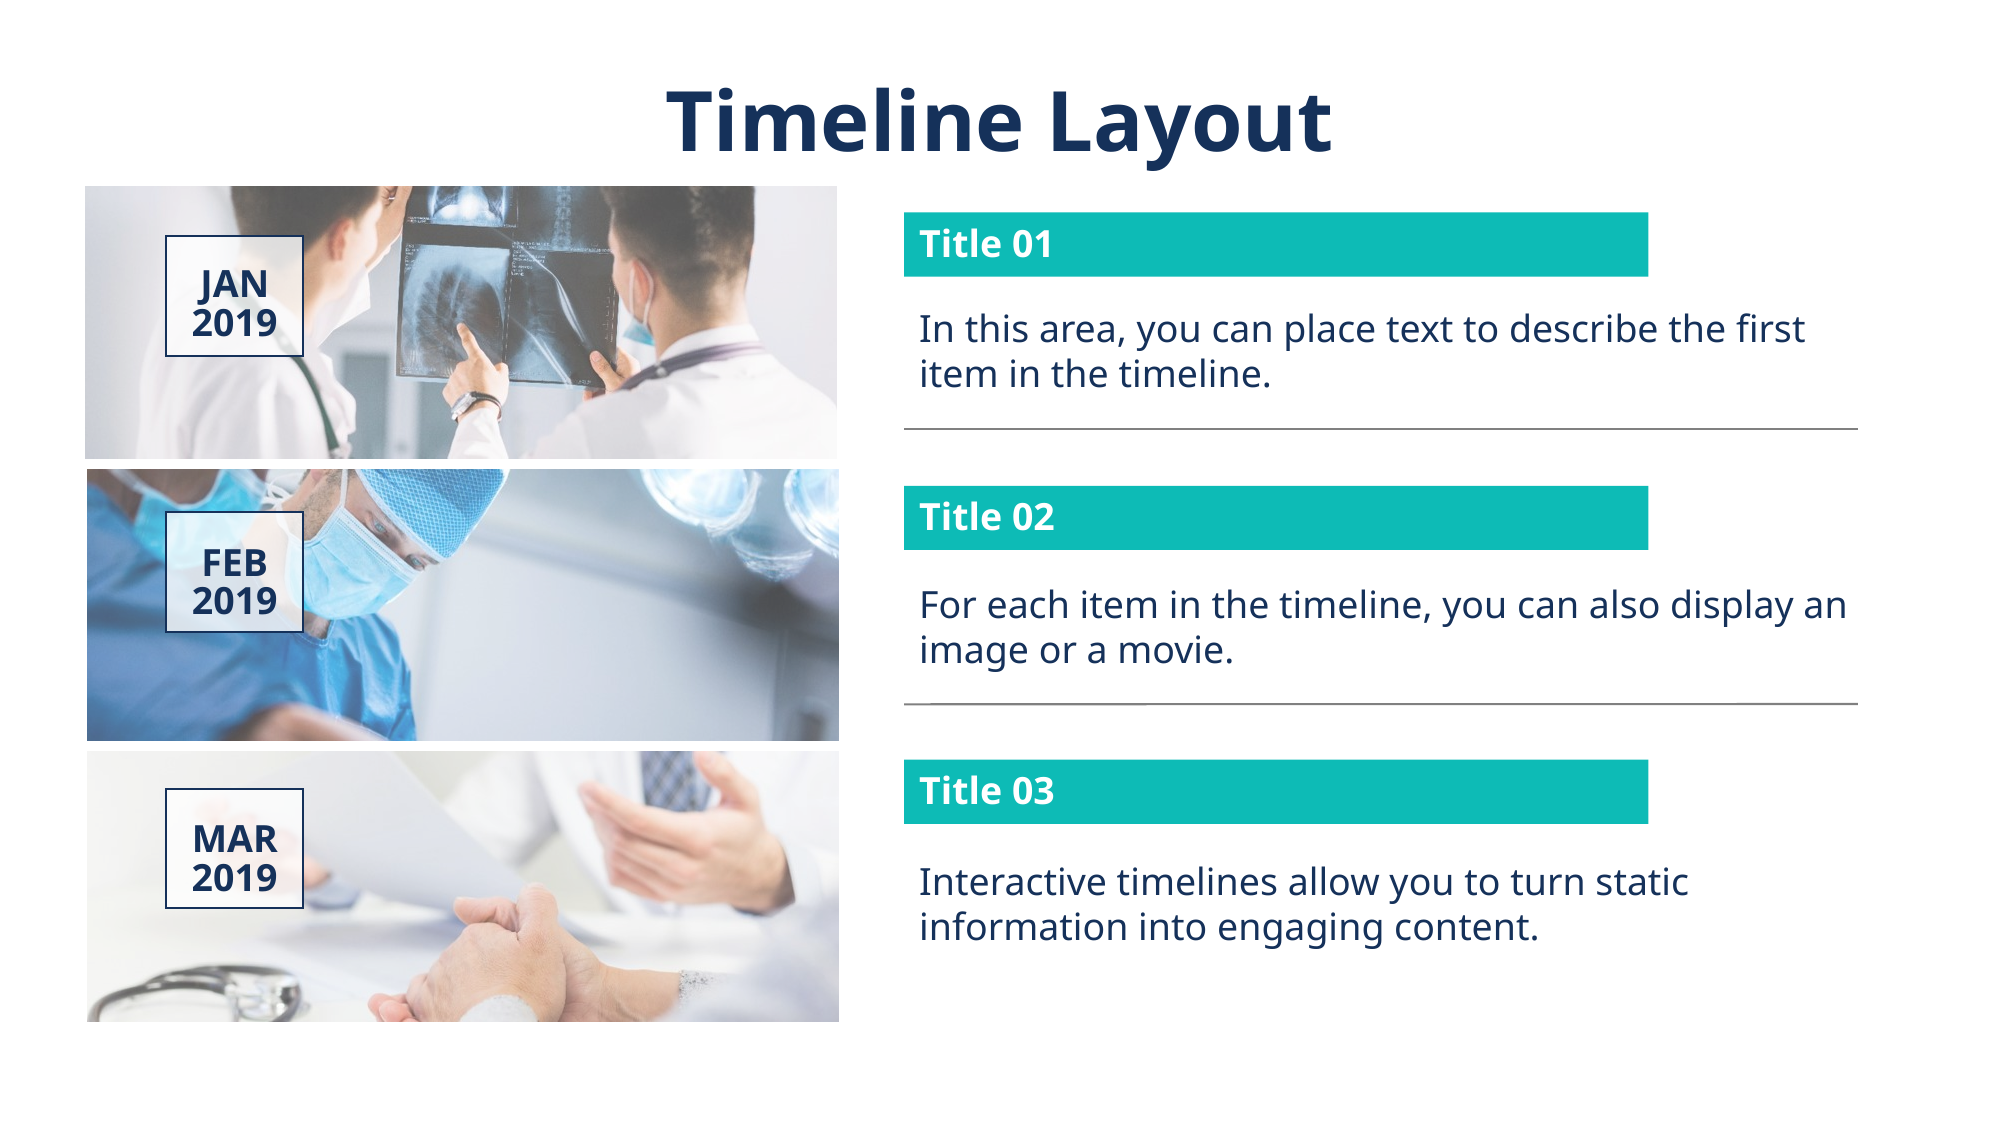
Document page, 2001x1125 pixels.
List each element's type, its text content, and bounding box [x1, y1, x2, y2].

picture [85, 186, 837, 459]
text_box Title 02 [904, 485, 1649, 550]
text_box Title 03 [904, 759, 1649, 824]
title Timeline Layout [137, 37, 1863, 211]
picture [87, 751, 839, 1022]
text_box Interactive timelines allow you to turn static information into engaging content. [904, 850, 1910, 964]
text_box Title 01 [904, 212, 1649, 277]
picture [87, 469, 839, 741]
text_box For each item in the timeline, you can also display an image or a movie. [904, 573, 1910, 687]
text_box In this area, you can place text to describe the first item in the timeline. [904, 297, 1910, 411]
